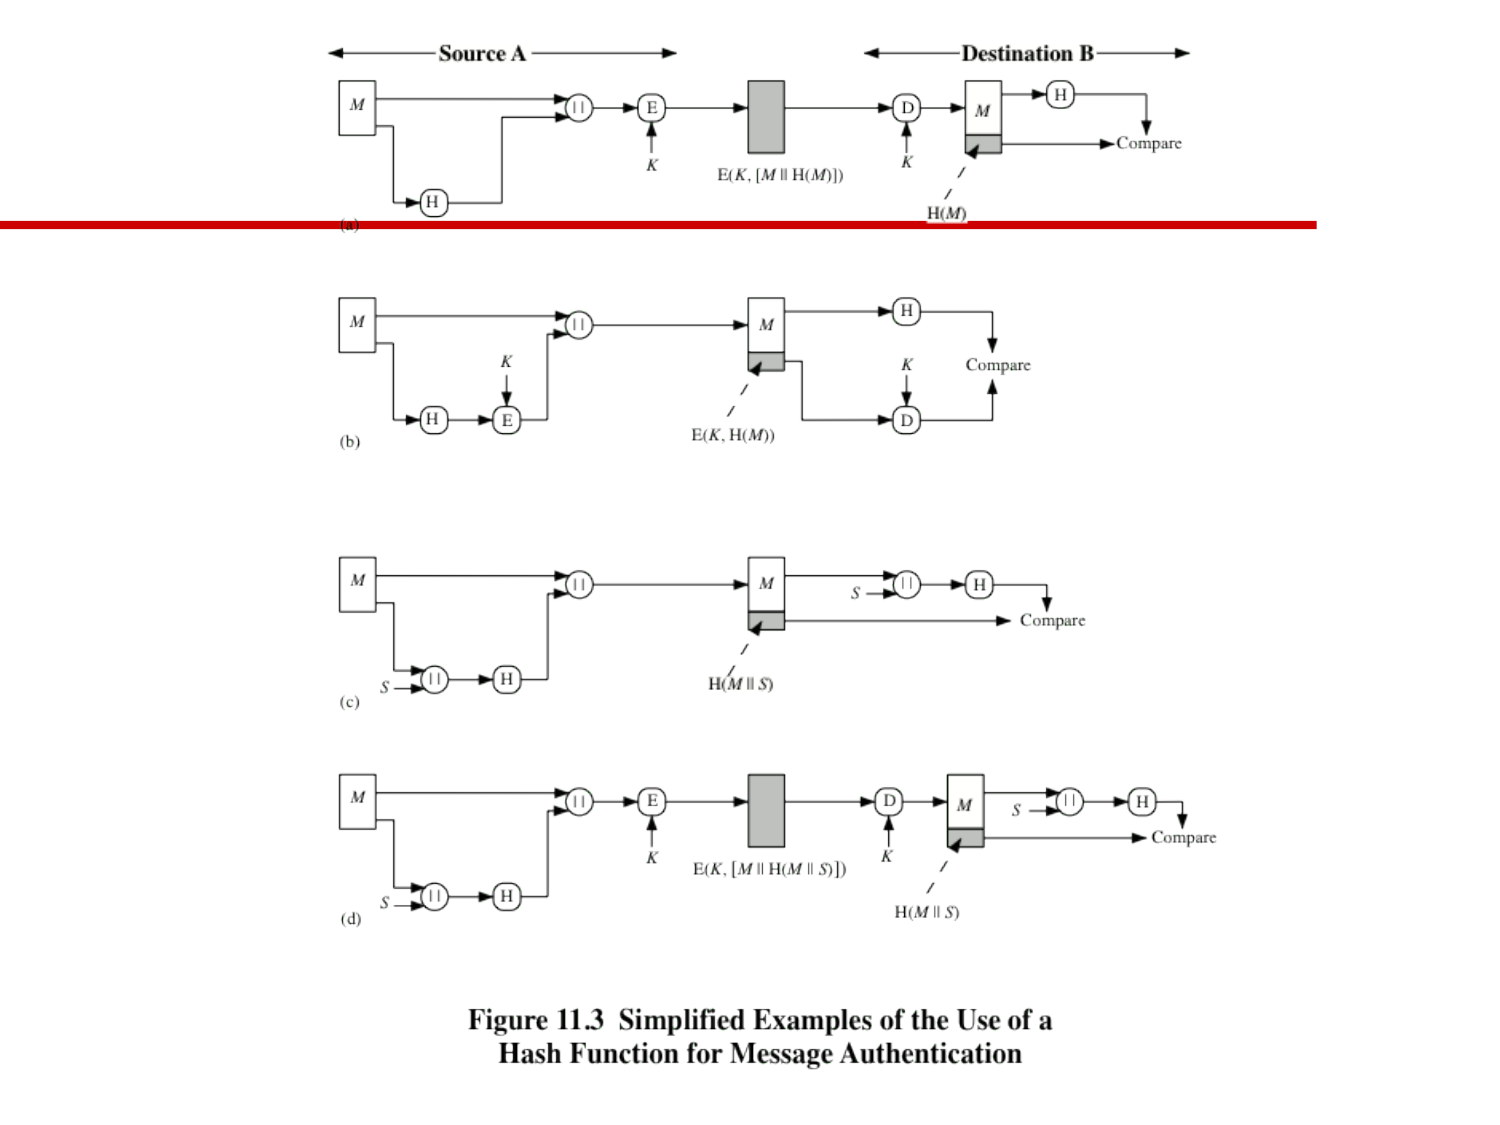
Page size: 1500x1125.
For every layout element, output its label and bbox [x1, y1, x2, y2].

picture [274, 0, 1252, 1125]
